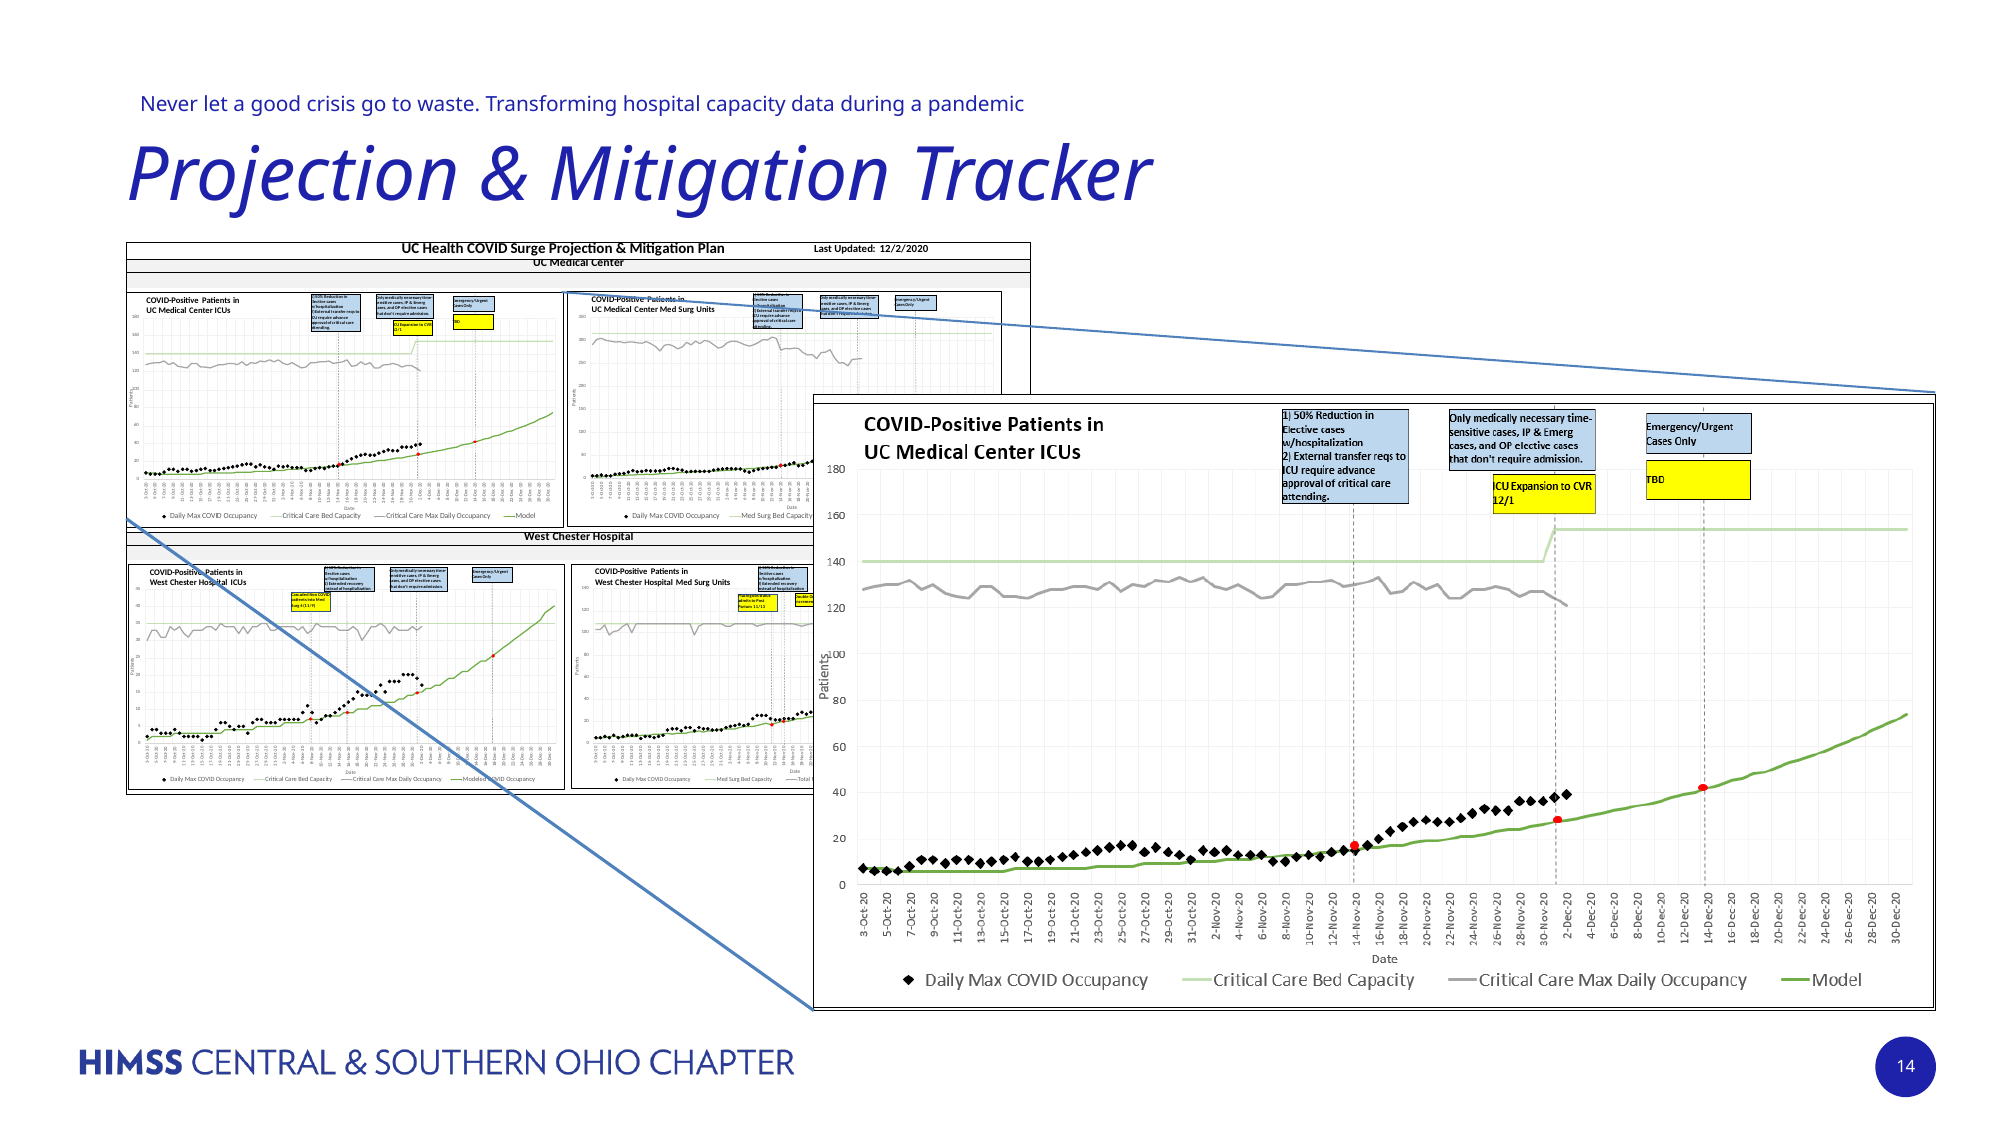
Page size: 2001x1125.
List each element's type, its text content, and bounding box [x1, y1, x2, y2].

picture [54, 1025, 819, 1099]
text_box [561, 292, 1936, 393]
title Projection & Mitigation Tracker [126, 146, 1311, 292]
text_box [126, 518, 814, 1011]
picture [126, 242, 1936, 1011]
slide_number 14 [1863, 1048, 1948, 1086]
